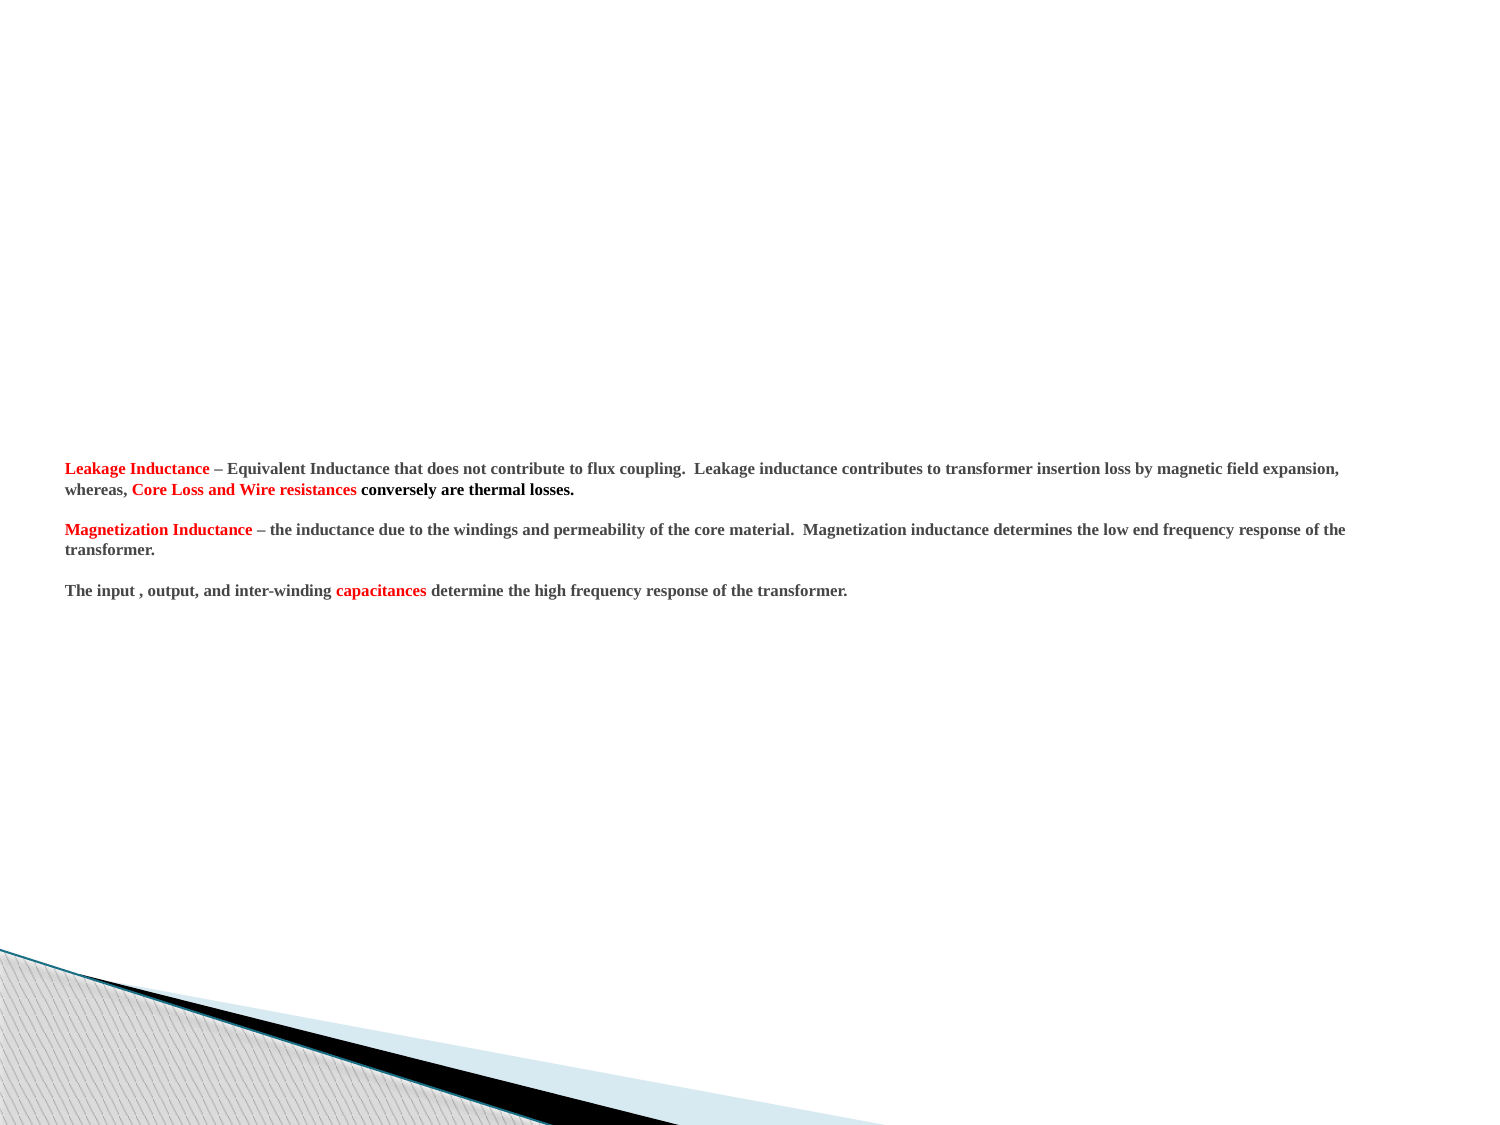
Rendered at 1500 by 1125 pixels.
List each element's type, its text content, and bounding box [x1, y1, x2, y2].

title Leakage Inductance – Equivalent Inductance that does not contribute to flux coupling. Leakage inductance contributes to transformer insertion loss by magnetic field expansion, whereas, Core Loss and Wire resistances conversely are thermal losses. Magnetization Inductance – the inductance due to the windings and permeability of the core material. Magnetization inductance determines the low end frequency response of the transformer. The input , output, and inter-winding capacitances determine the high frequency response of the transformer. [50, 450, 1400, 638]
